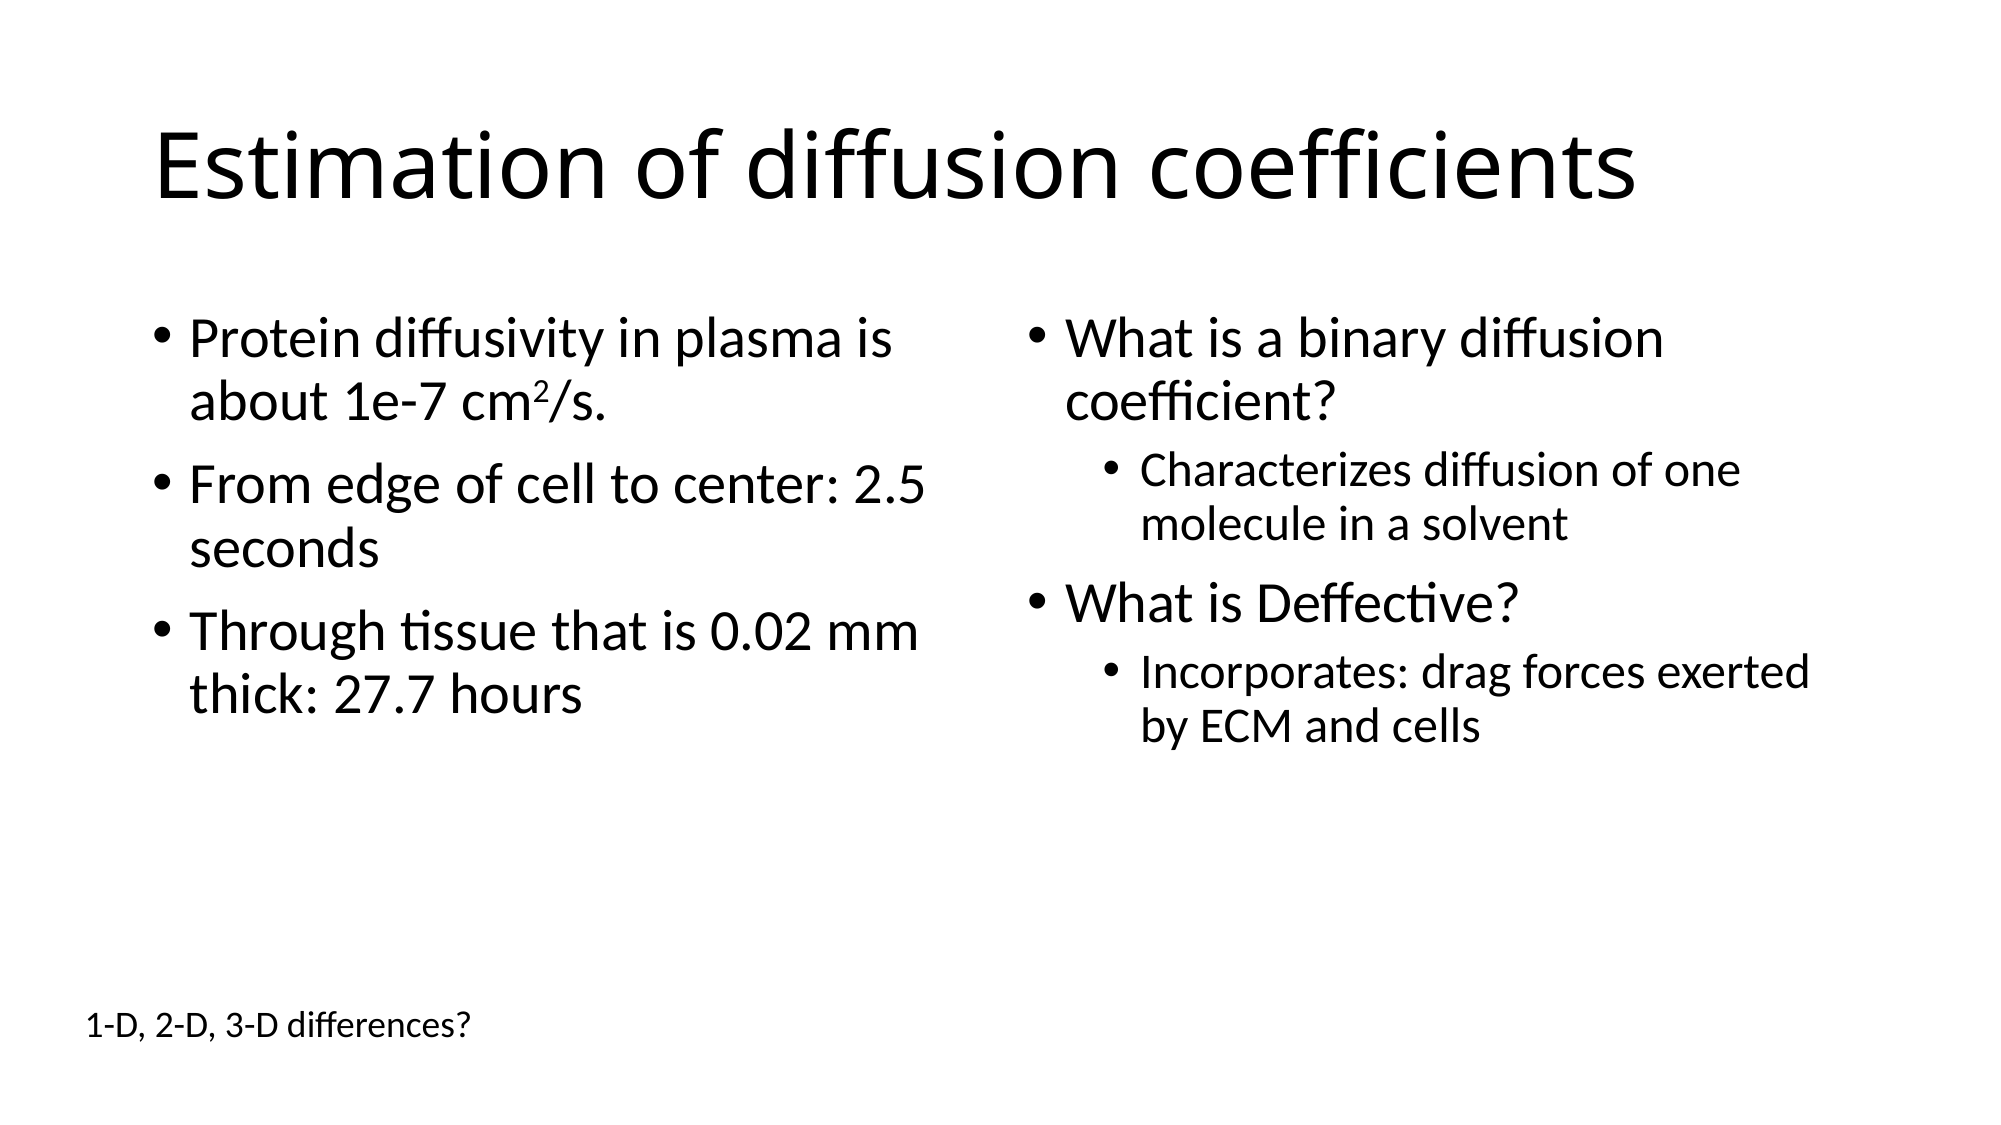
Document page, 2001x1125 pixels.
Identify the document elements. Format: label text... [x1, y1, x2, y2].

text_box 1-D, 2-D, 3-D differences? [69, 992, 488, 1053]
list What is a binary diffusion coefficient? Characterizes diffusion of one molecule in a solvent What is Deffective? Incorporates: drag forces exerted by ECM and cells [1012, 299, 1863, 1014]
title Estimation of diffusion coefficients [137, 59, 1863, 278]
list Protein diffusivity in plasma is about 1e-7 cm2/s. From edge of cell to center: 2.5 seconds Through tissue that is 0.02 mm thick: 27.7 hours [137, 299, 988, 1014]
